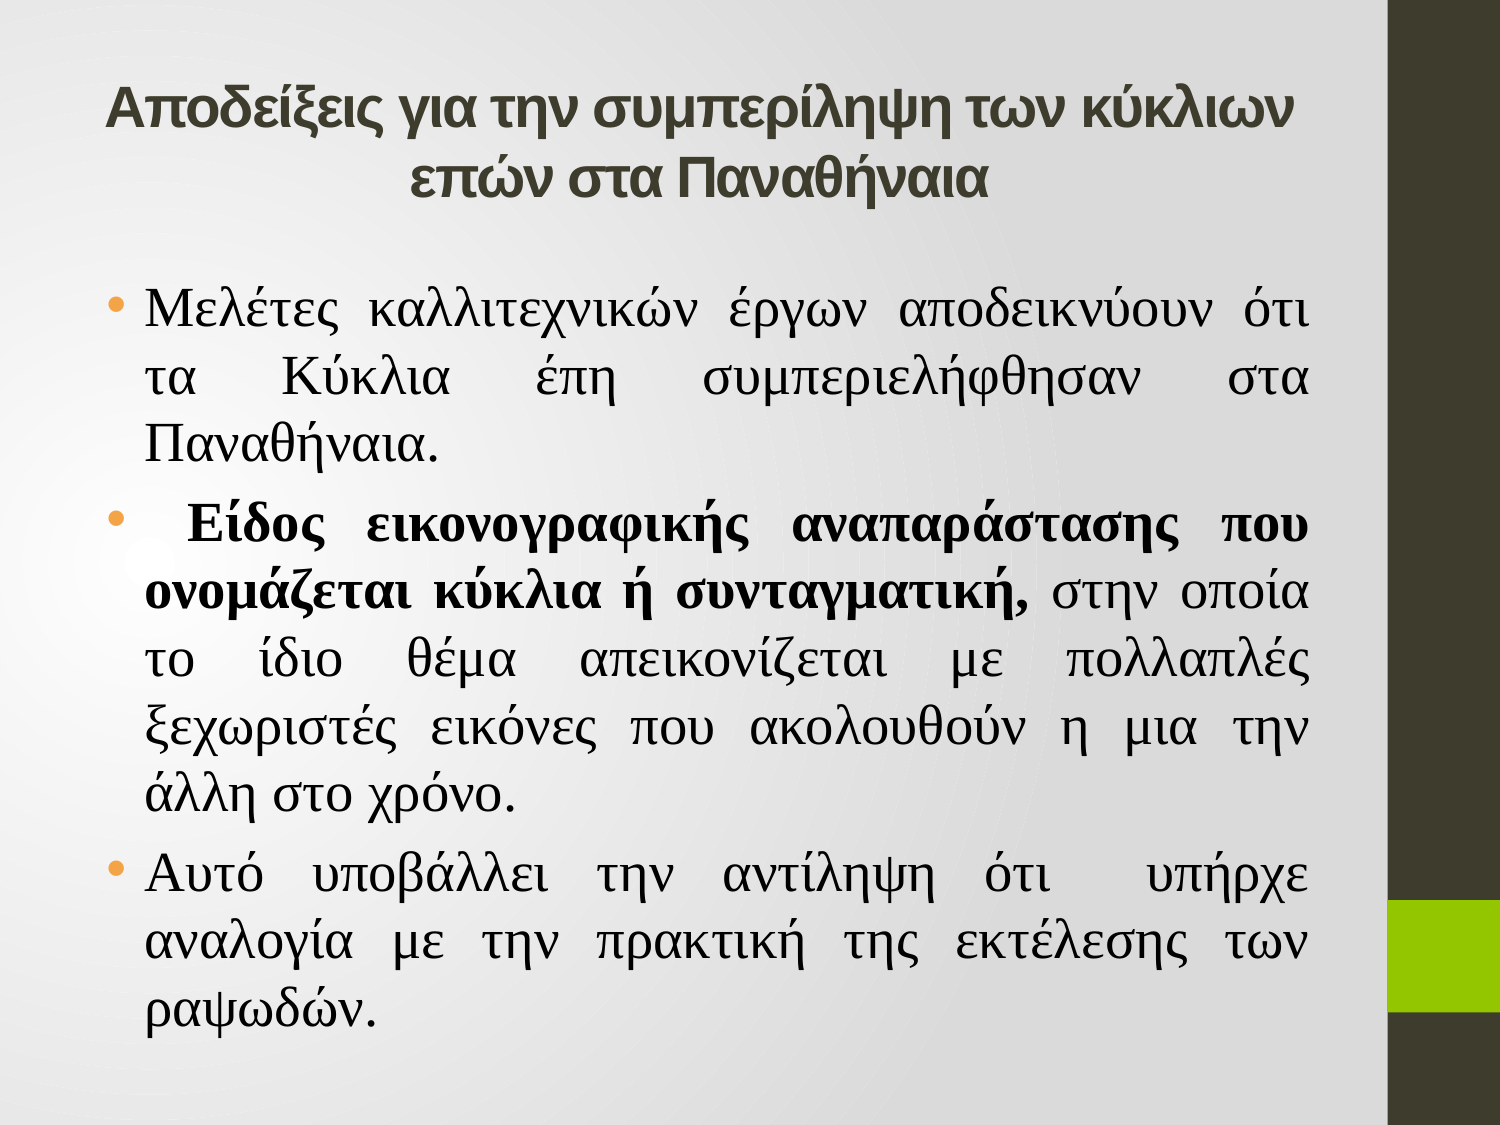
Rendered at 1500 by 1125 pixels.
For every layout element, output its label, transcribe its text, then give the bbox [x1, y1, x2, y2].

title Αποδείξεις για την συμπερίληψη των κύκλιων επών στα Παναθήναια [75, 45, 1325, 233]
list Μελέτες καλλιτεχνικών έργων αποδεικνύουν ότι τα Κύκλια έπη συμπεριελήφθησαν στα Παναθήναια. Είδος εικονογραφικής αναπαράστασης που ονομάζεται κύκλια ή συνταγματική, στην οποία το ίδιο θέμα απεικονίζεται με πολλαπλές ξεχωριστές εικόνες που ακολουθούν η μια την άλλη στο χρόνο. Αυτό υποβάλλει την αντίληψη ότι υπήρχε αναλογία με την πρακτική της εκτέλεσης των ραψωδών. [75, 262, 1325, 1050]
